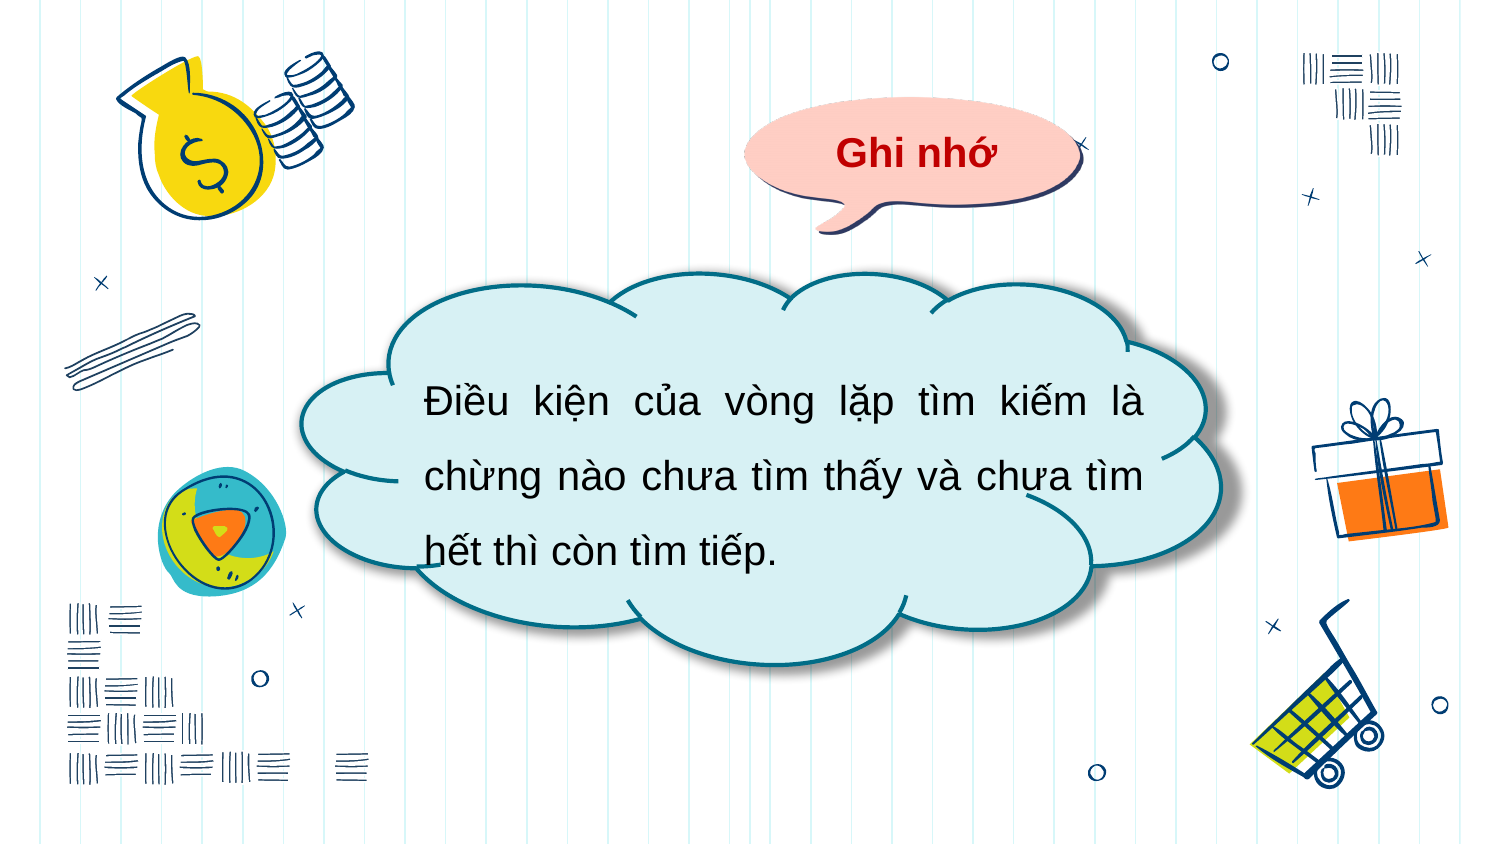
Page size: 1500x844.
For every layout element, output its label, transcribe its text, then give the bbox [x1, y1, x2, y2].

text_box [299, 271, 1133, 571]
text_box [1249, 598, 1388, 790]
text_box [146, 466, 290, 597]
picture [737, 88, 1085, 235]
text_box [1159, 350, 1224, 557]
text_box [114, 50, 357, 221]
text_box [1311, 397, 1449, 542]
text_box [426, 582, 1090, 668]
text_box Điều kiện của vòng lặp tìm kiếm là chừng nào chưa tìm thấy và chưa tìm hết thì còn tìm tiếp. [408, 341, 1159, 582]
